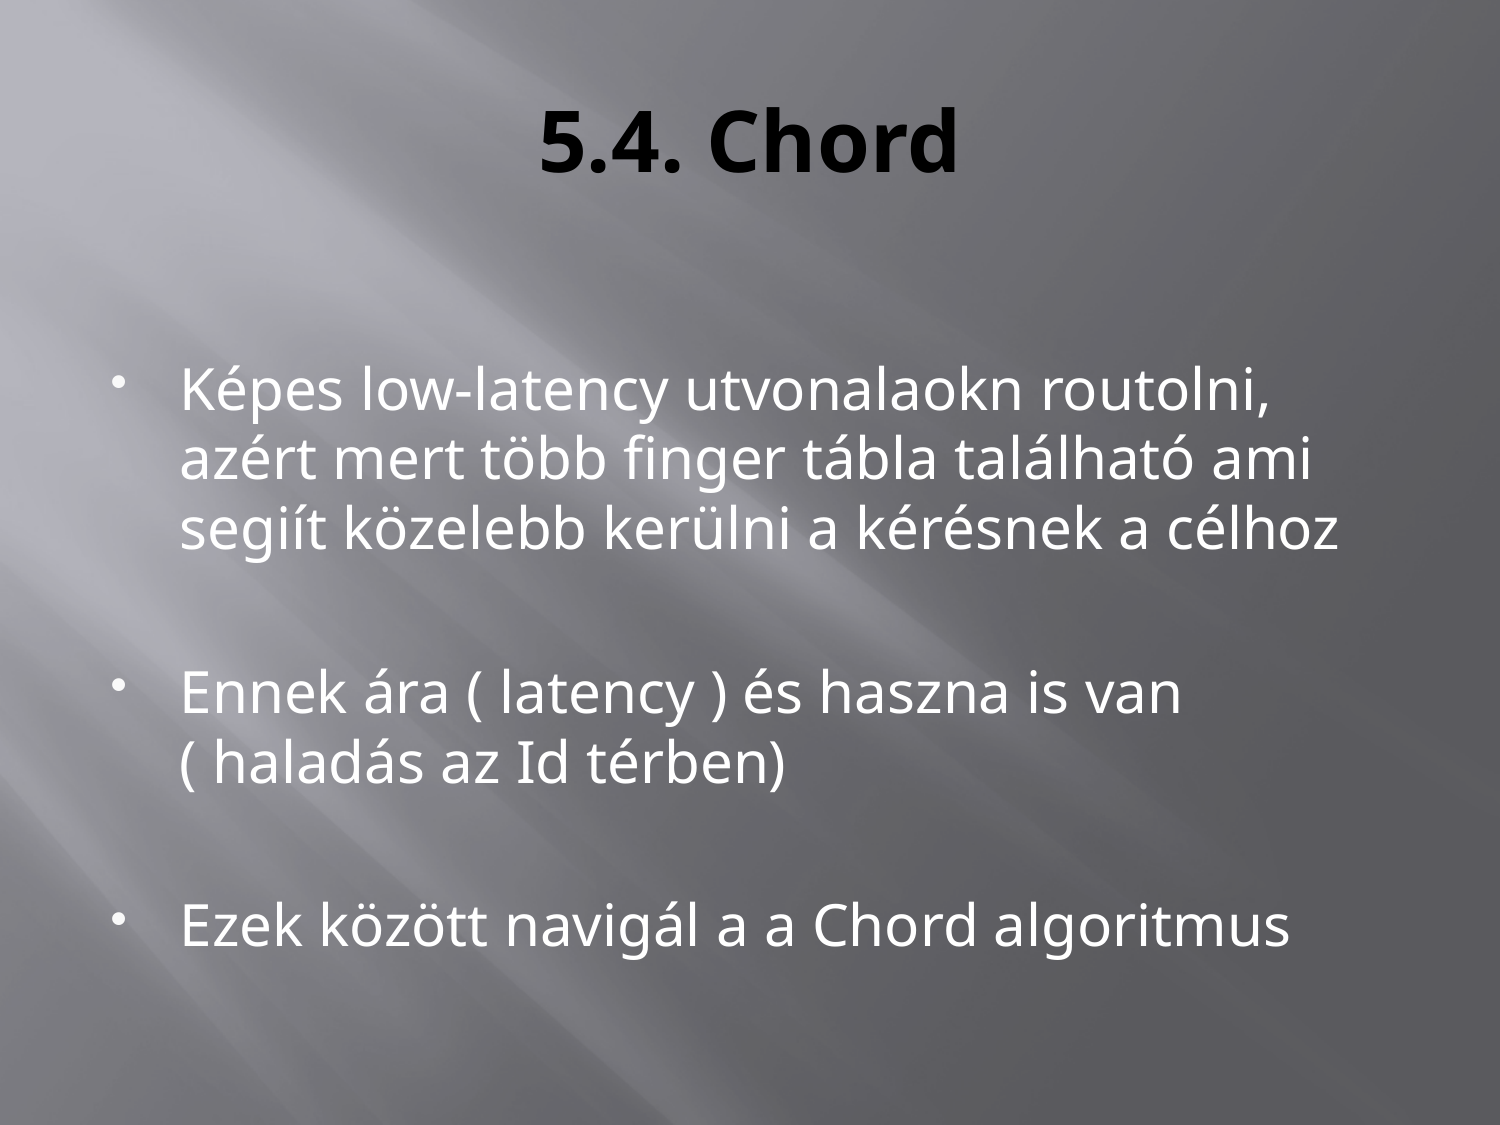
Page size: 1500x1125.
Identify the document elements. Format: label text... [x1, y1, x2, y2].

title 5.4. Chord [75, 45, 1425, 233]
list Képes low-latency utvonalaokn routolni, azért mert több finger tábla található ami segiít közelebb kerülni a kérésnek a célhoz Ennek ára ( latency ) és haszna is van ( haladás az Id térben) Ezek között navigál a a Chord algoritmus [75, 262, 1425, 1035]
